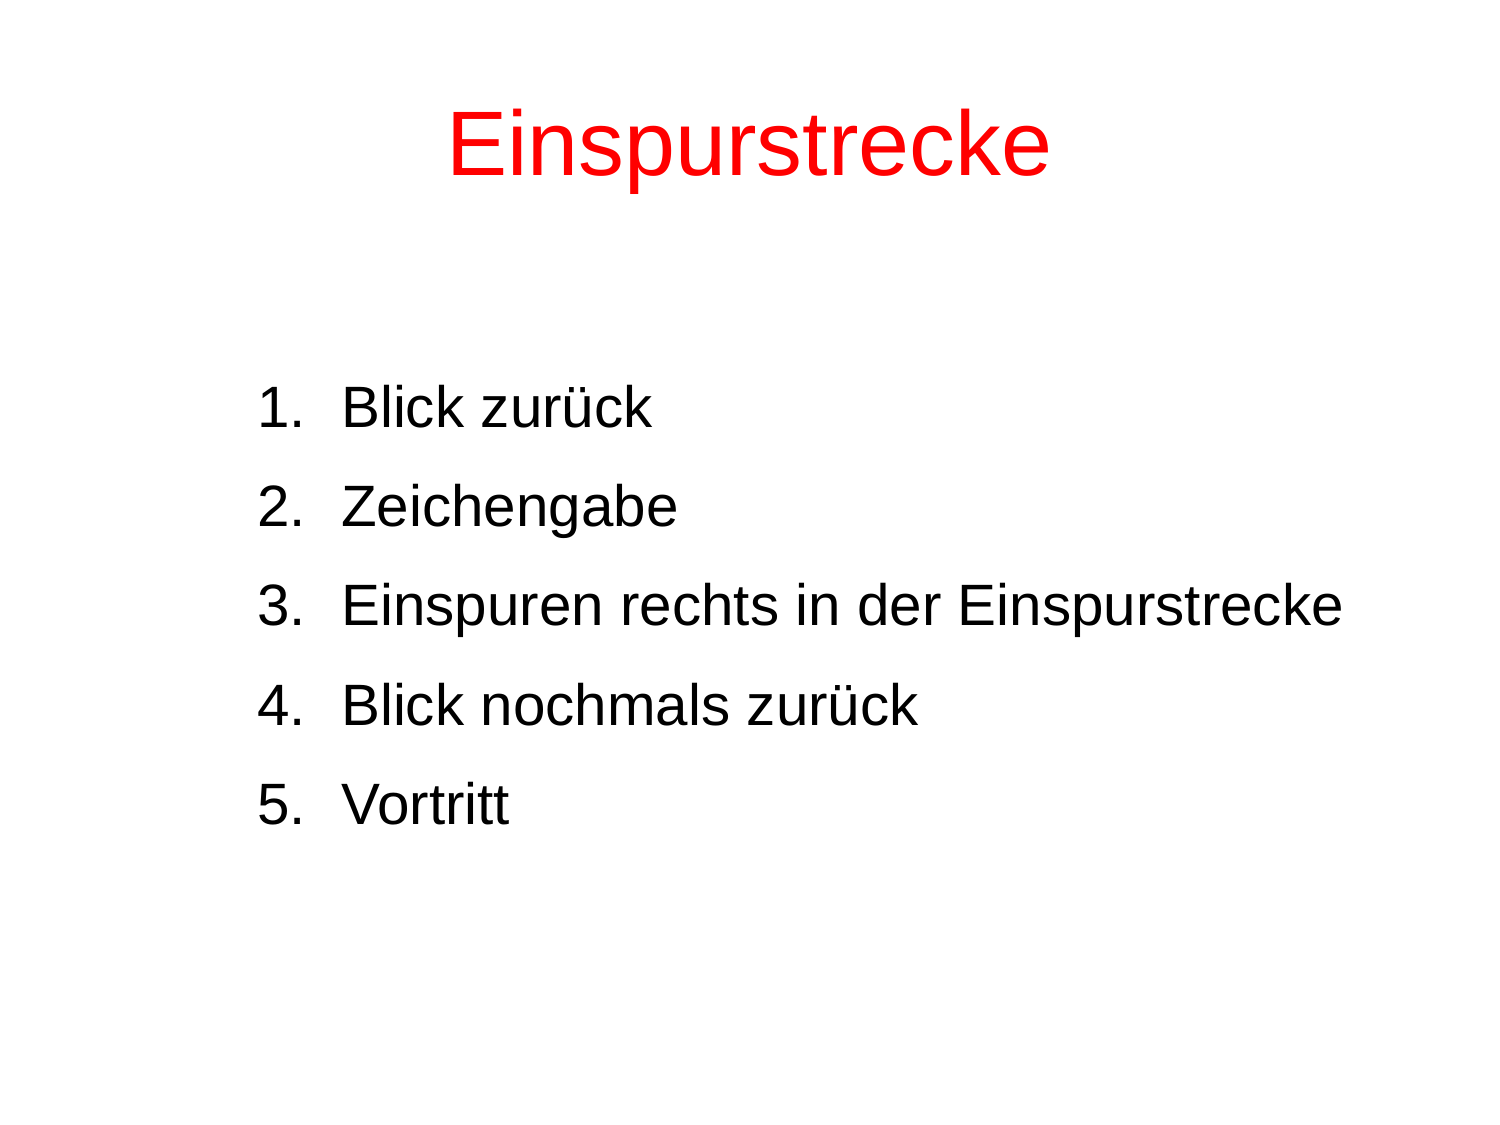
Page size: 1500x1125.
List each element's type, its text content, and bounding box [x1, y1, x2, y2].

list Blick zurück Zeichengabe Einspuren rechts in der Einspurstrecke Blick nochmals zurück Vortritt [242, 262, 1471, 1005]
title Einspurstrecke [75, 45, 1425, 233]
